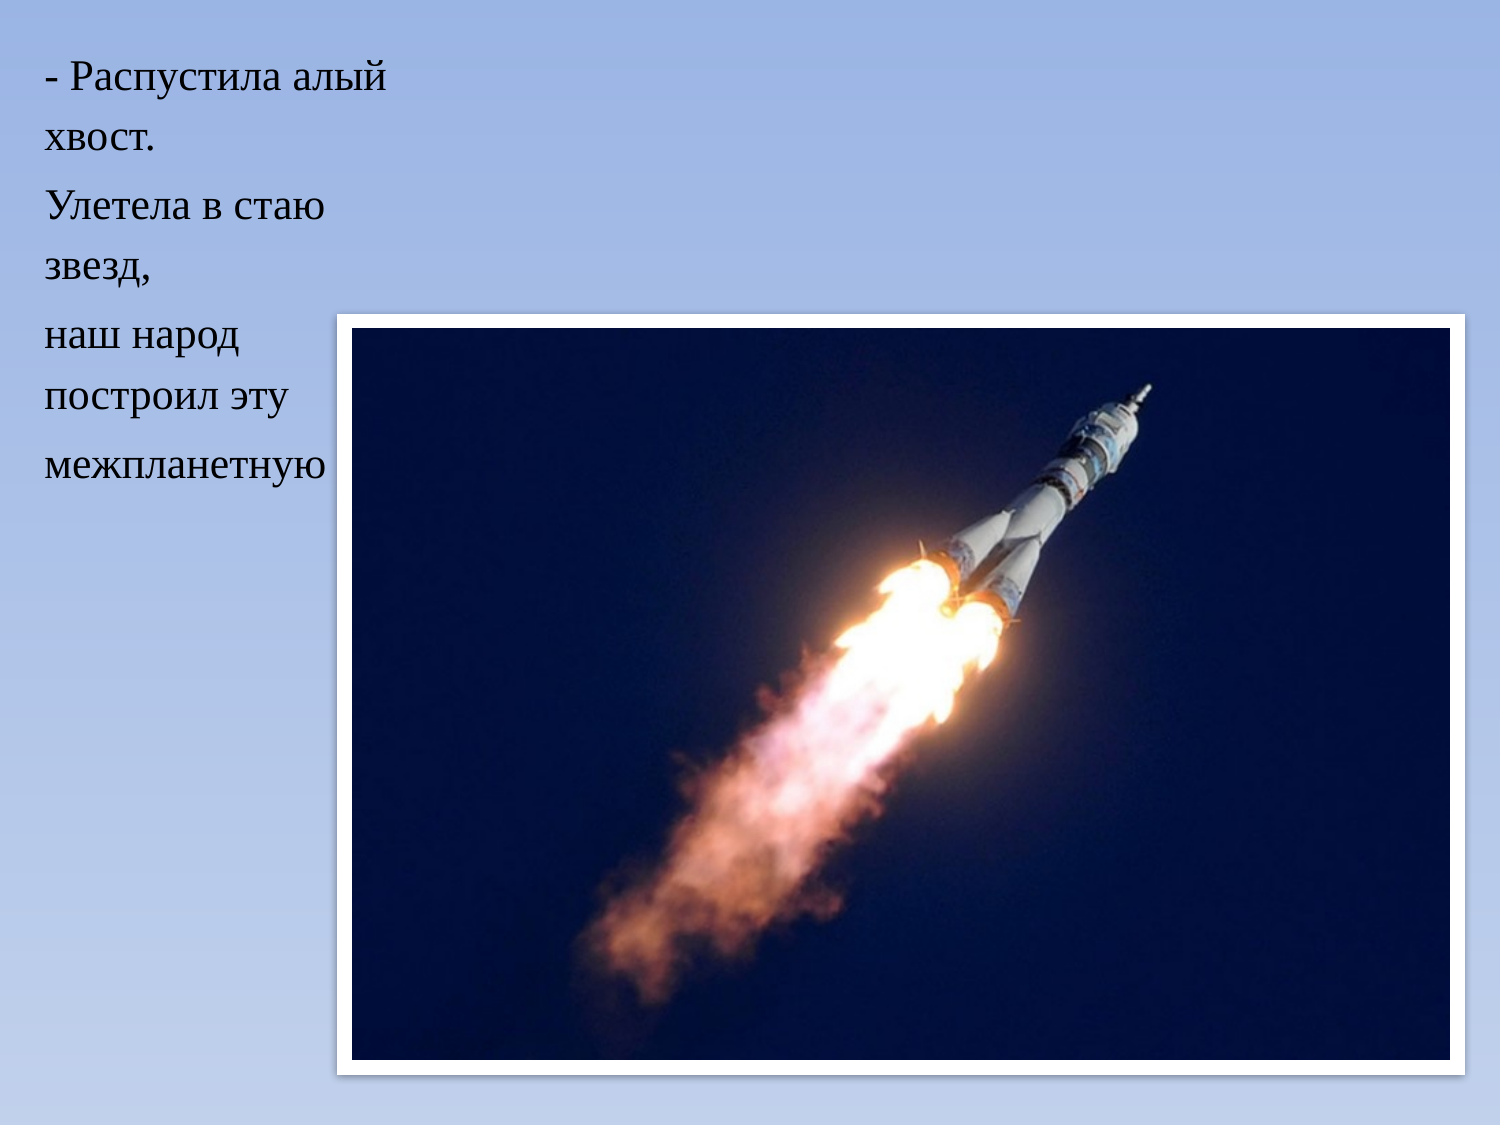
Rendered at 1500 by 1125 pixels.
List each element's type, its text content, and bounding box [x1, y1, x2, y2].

list - Распустила алый хвост. Улетела в стаю звезд, наш народ построил эту межпланетную [29, 30, 433, 587]
picture [351, 327, 1451, 1061]
